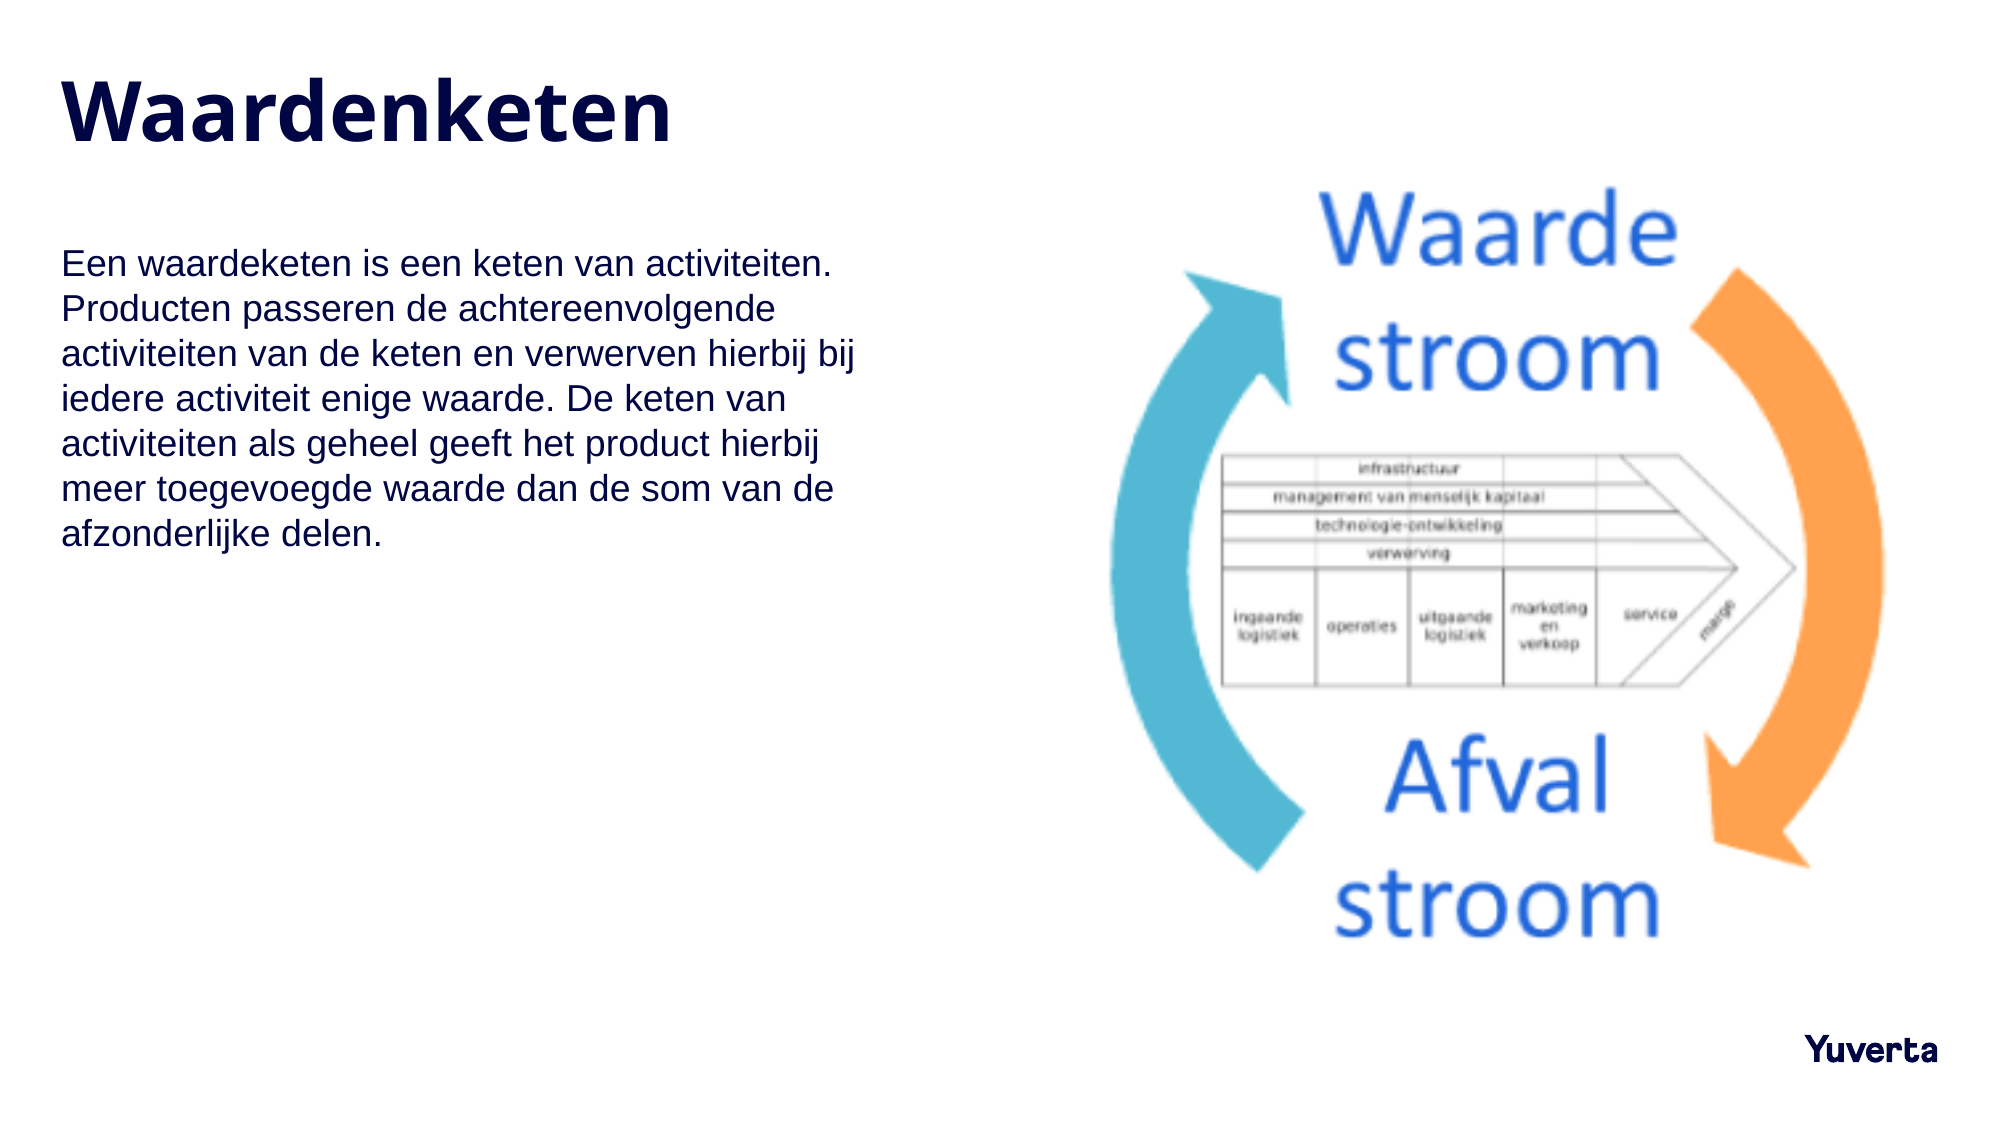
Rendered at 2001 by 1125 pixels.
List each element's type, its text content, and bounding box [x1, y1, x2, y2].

list Een waardeketen is een keten van activiteiten. Producten passeren de achtereenvolgende activiteiten van de keten en verwerven hierbij bij iedere activiteit enige waarde. De keten van activiteiten als geheel geeft het product hierbij meer toegevoegde waarde dan de som van de afzonderlijke delen. [60, 239, 911, 953]
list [1097, 158, 1906, 967]
title Waardenketen [60, 63, 1720, 254]
